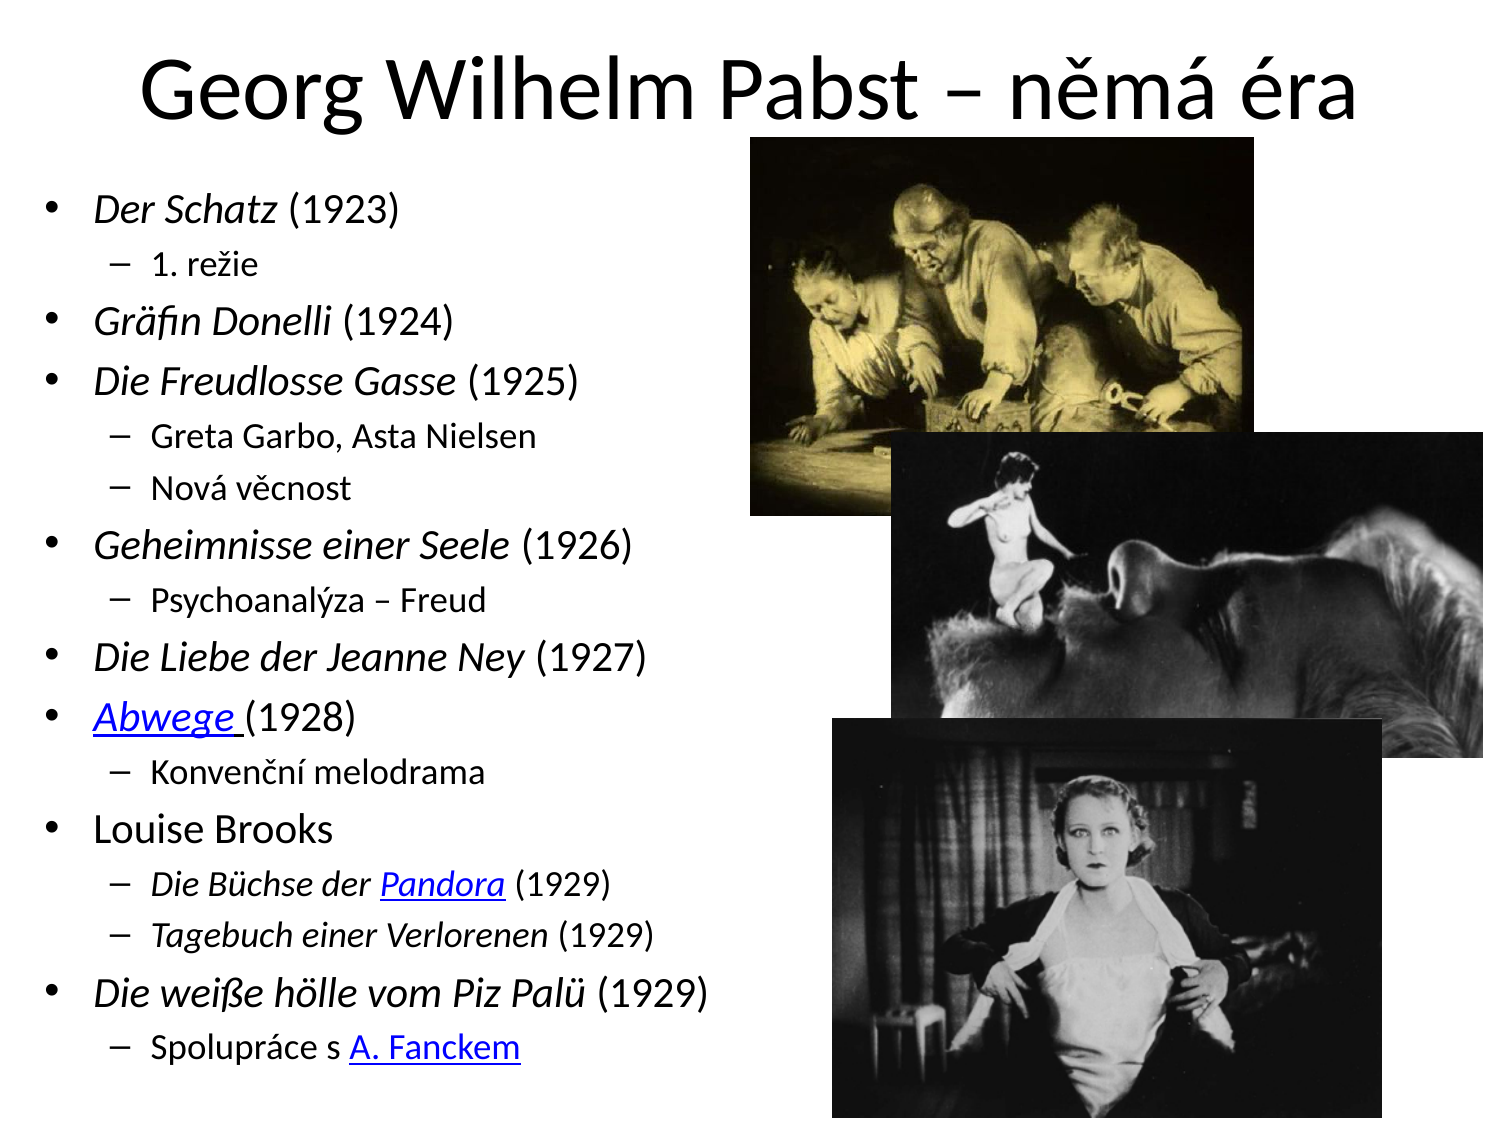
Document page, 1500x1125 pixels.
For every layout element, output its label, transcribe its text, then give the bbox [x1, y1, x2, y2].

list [749, 136, 1255, 516]
title Georg Wilhelm Pabst – němá éra [75, 19, 1425, 147]
picture [832, 432, 1483, 1118]
list Der Schatz (1923) 1. režie Gräfin Donelli (1924) Die Freudlosse Gasse (1925) Greta Garbo, Asta Nielsen Nová věcnost Geheimnisse einer Seele (1926) Psychoanalýza – Freud Die Liebe der Jeanne Ney (1927) Abwege (1928) Konvenční melodrama Louise Brooks Die Büchse der Pandora (1929) Tagebuch einer Verlorenen (1929) Die weiße hölle vom Piz Palü (1929) Spolupráce s A. Fanckem [29, 172, 857, 1083]
